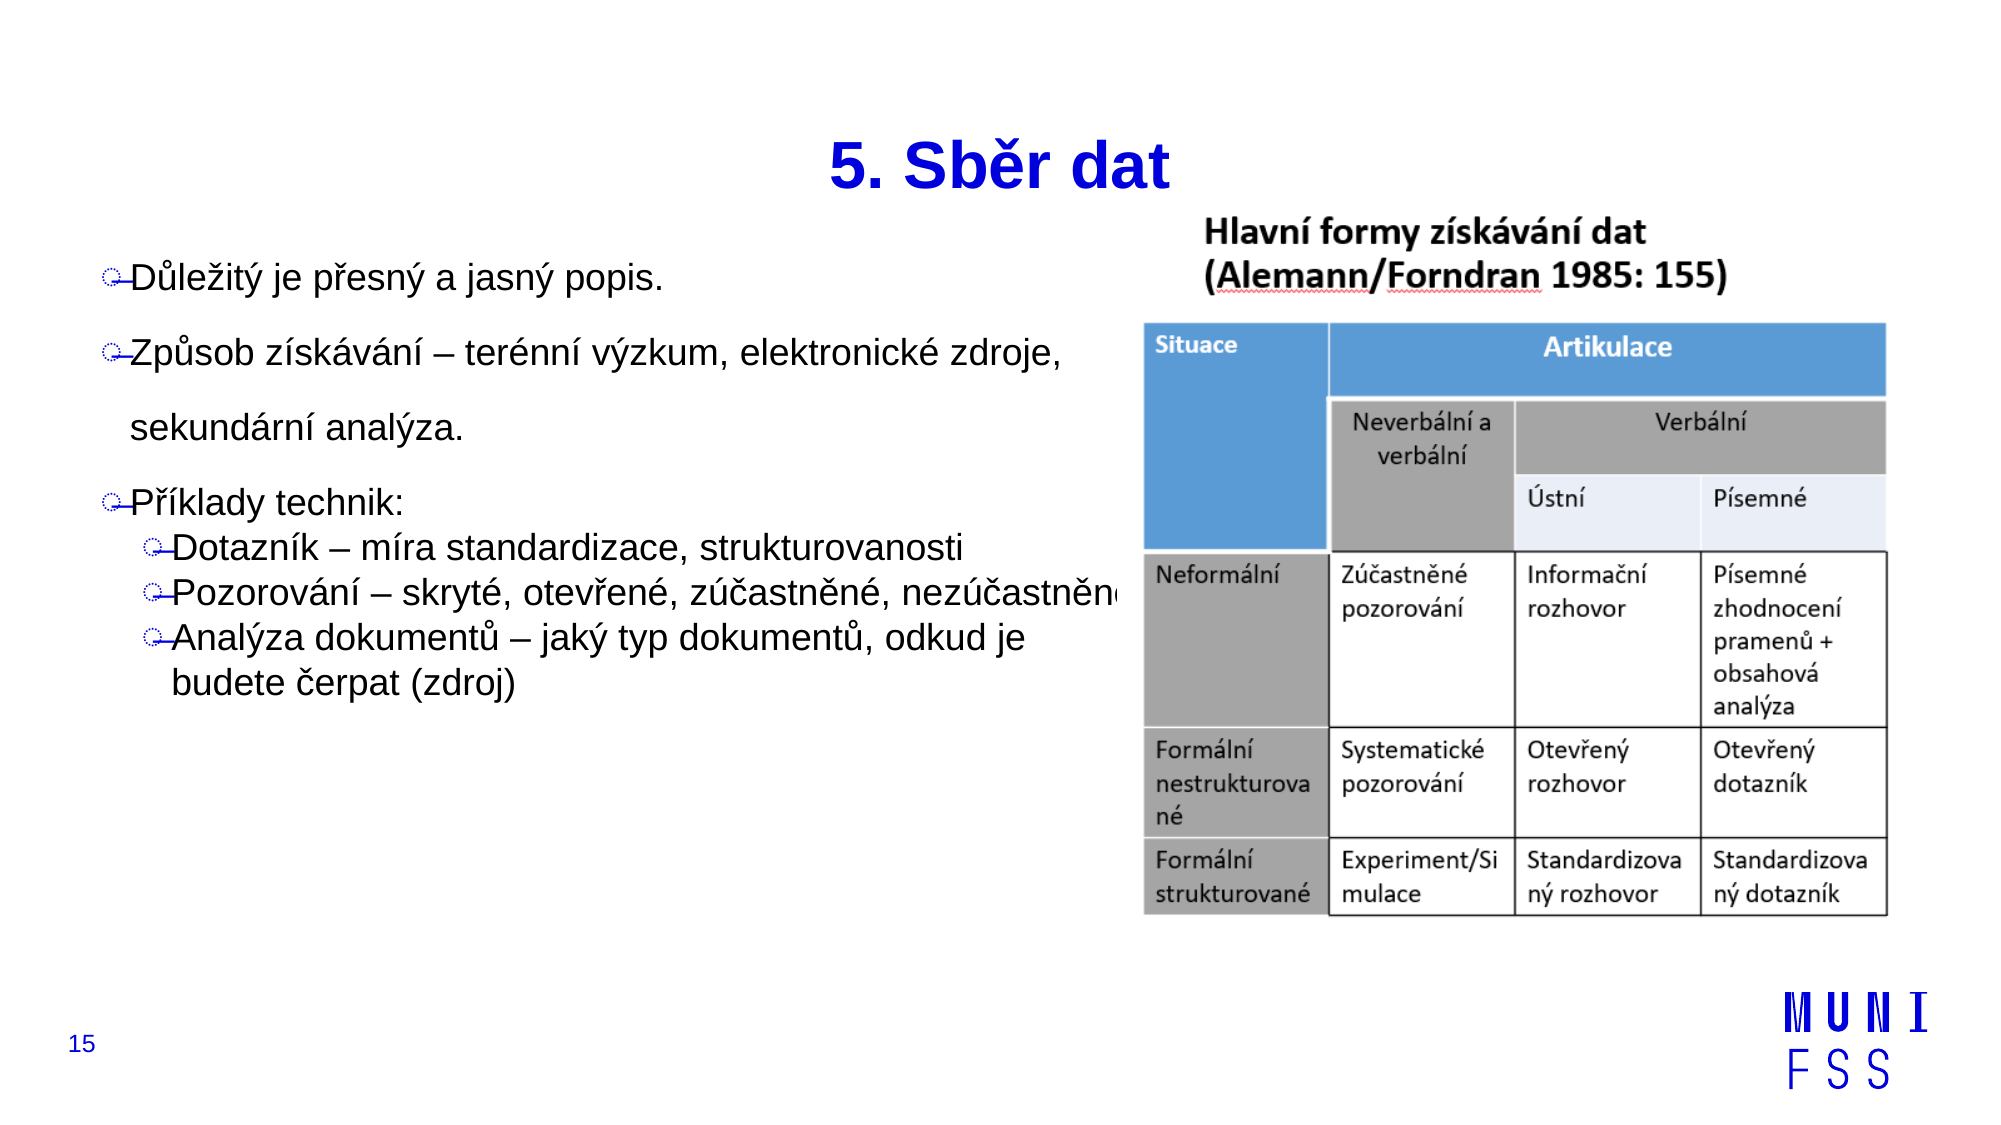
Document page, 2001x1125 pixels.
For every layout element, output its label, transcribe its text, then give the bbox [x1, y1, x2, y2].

picture [1117, 189, 1912, 936]
list Důležitý je přesný a jasný popis. Způsob získávání – terénní výzkum, elektronické zdroje, sekundární analýza. Příklady technik: Dotazník – míra standardizace, strukturovanosti Pozorování – skryté, otevřené, zúčastněné, nezúčastněné Analýza dokumentů – jaký typ dokumentů, odkud je budete čerpat (zdroj) [88, 222, 1112, 903]
title 5. Sběr dat [118, 118, 1883, 193]
slide_number 15 [67, 1021, 110, 1063]
